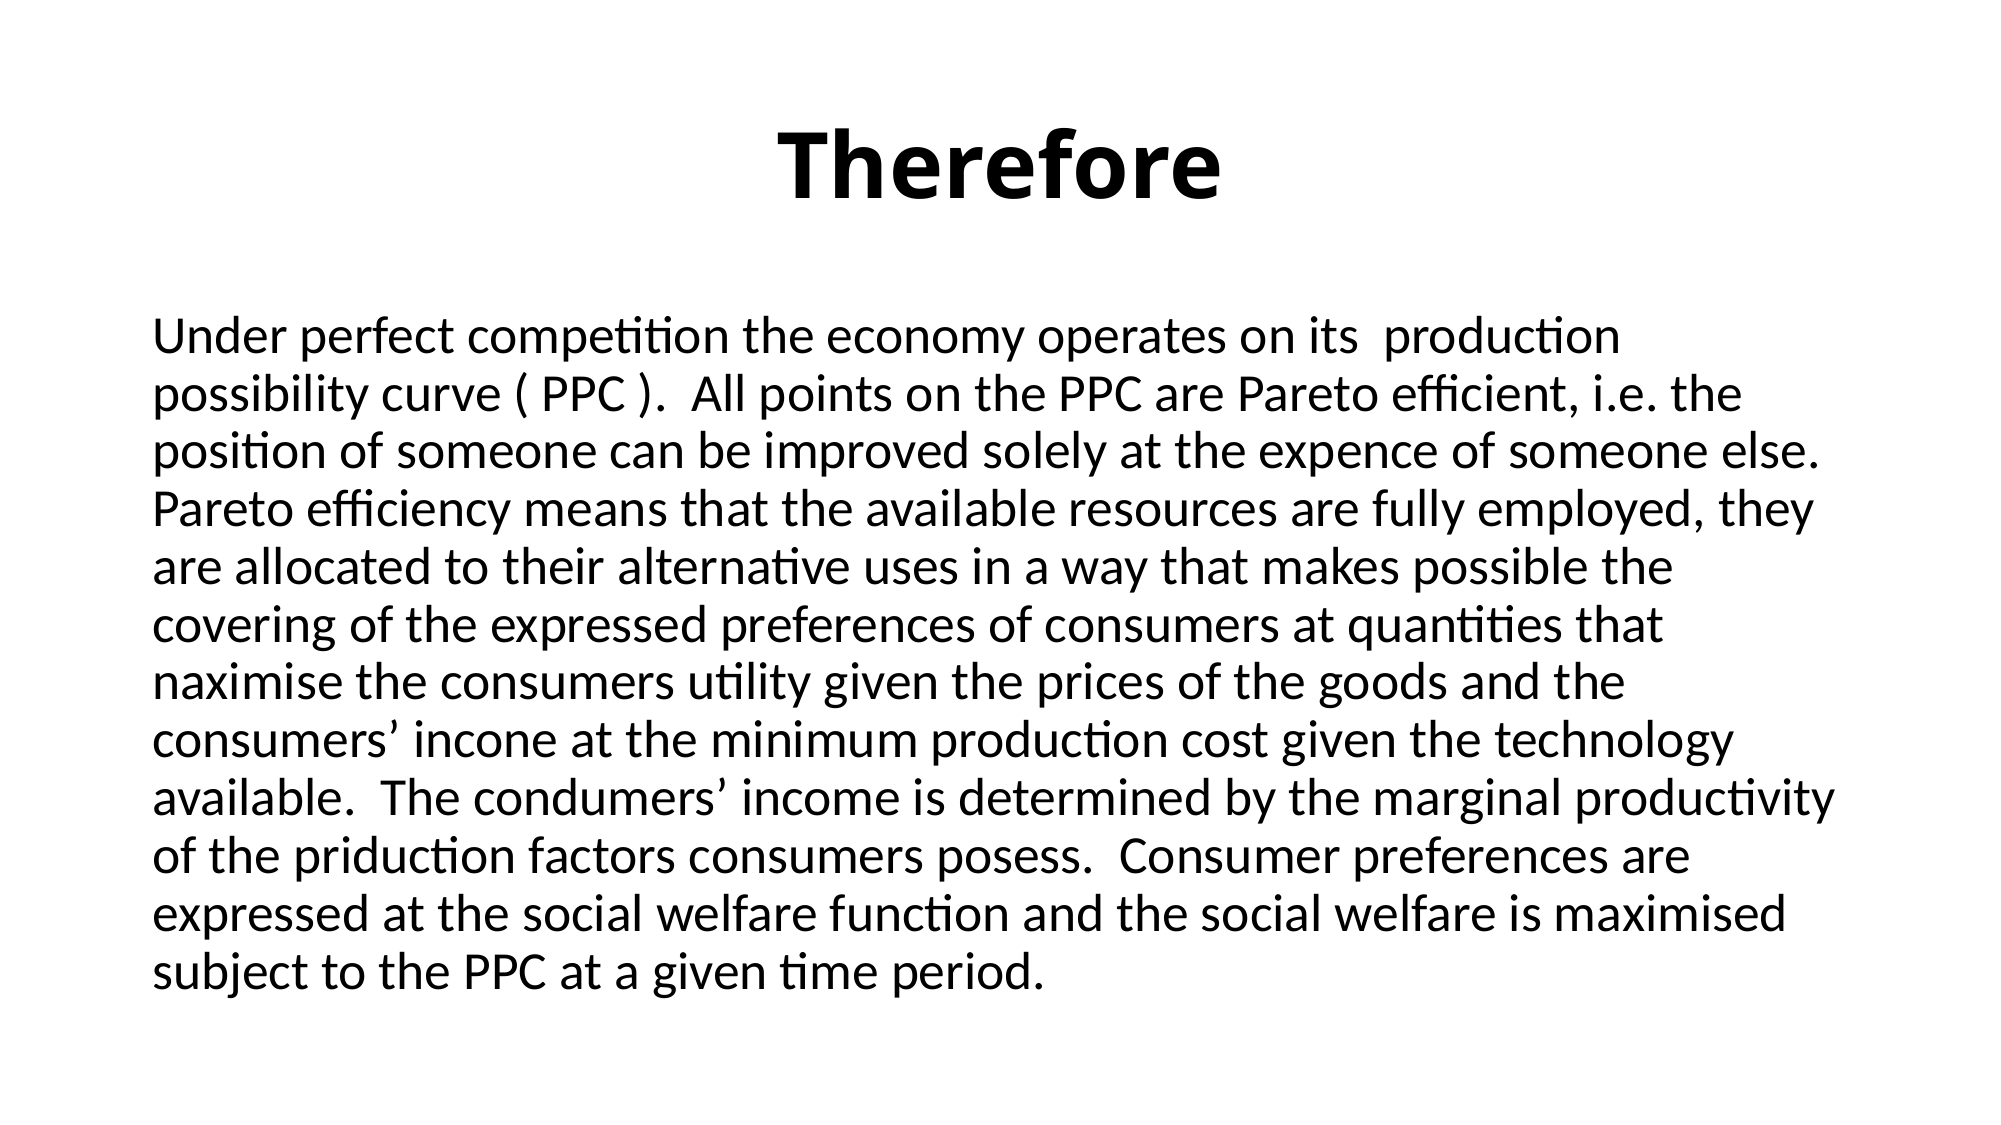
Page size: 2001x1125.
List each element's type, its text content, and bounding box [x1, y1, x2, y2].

list Under perfect competition the economy operates on its production possibility curve ( PPC ). All points on the PPC are Pareto efficient, i.e. the position of someone can be improved solely at the expence of someone else. Pareto efficiency means that the available resources are fully employed, they are allocated to their alternative uses in a way that makes possible the covering of the expressed preferences of consumers at quantities that naximise the consumers utility given the prices of the goods and the consumers’ incone at the minimum production cost given the technology available. The condumers’ income is determined by the marginal productivity of the priduction factors consumers posess. Consumer preferences are expressed at the social welfare function and the social welfare is maximised subject to the PPC at a given time period. [137, 299, 1863, 1014]
title Therefore [137, 59, 1863, 278]
